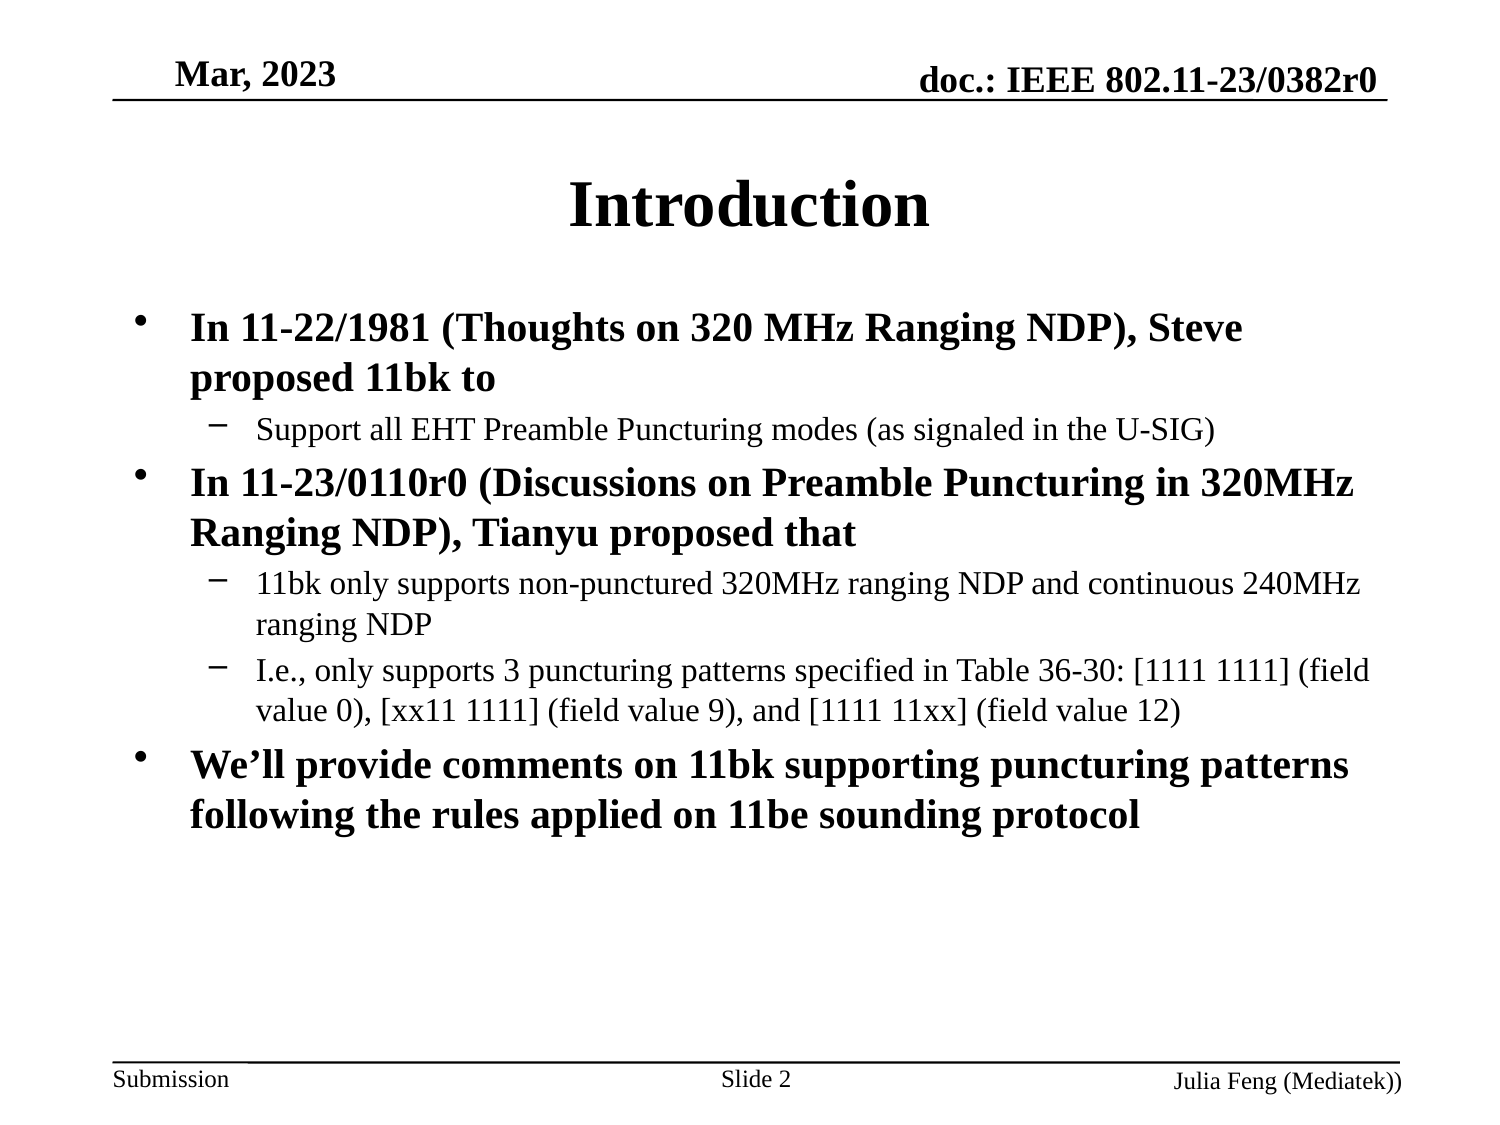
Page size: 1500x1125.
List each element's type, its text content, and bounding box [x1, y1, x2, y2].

title Introduction [112, 112, 1388, 288]
slide_number Slide 2 [712, 1061, 800, 1093]
list In 11-22/1981 (Thoughts on 320 MHz Ranging NDP), Steve proposed 11bk to Support all EHT Preamble Puncturing modes (as signaled in the U-SIG) In 11-23/0110r0 (Discussions on Preamble Puncturing in 320MHz Ranging NDP), Tianyu proposed that 11bk only supports non-punctured 320MHz ranging NDP and continuous 240MHz ranging NDP I.e., only supports 3 puncturing patterns specified in Table 36-30: [1111 1111] (field value 0), [xx11 1111] (field value 9), and [1111 11xx] (field value 12) We’ll provide comments on 11bk supporting puncturing patterns following the rules applied on 11be sounding protocol [118, 292, 1394, 1013]
